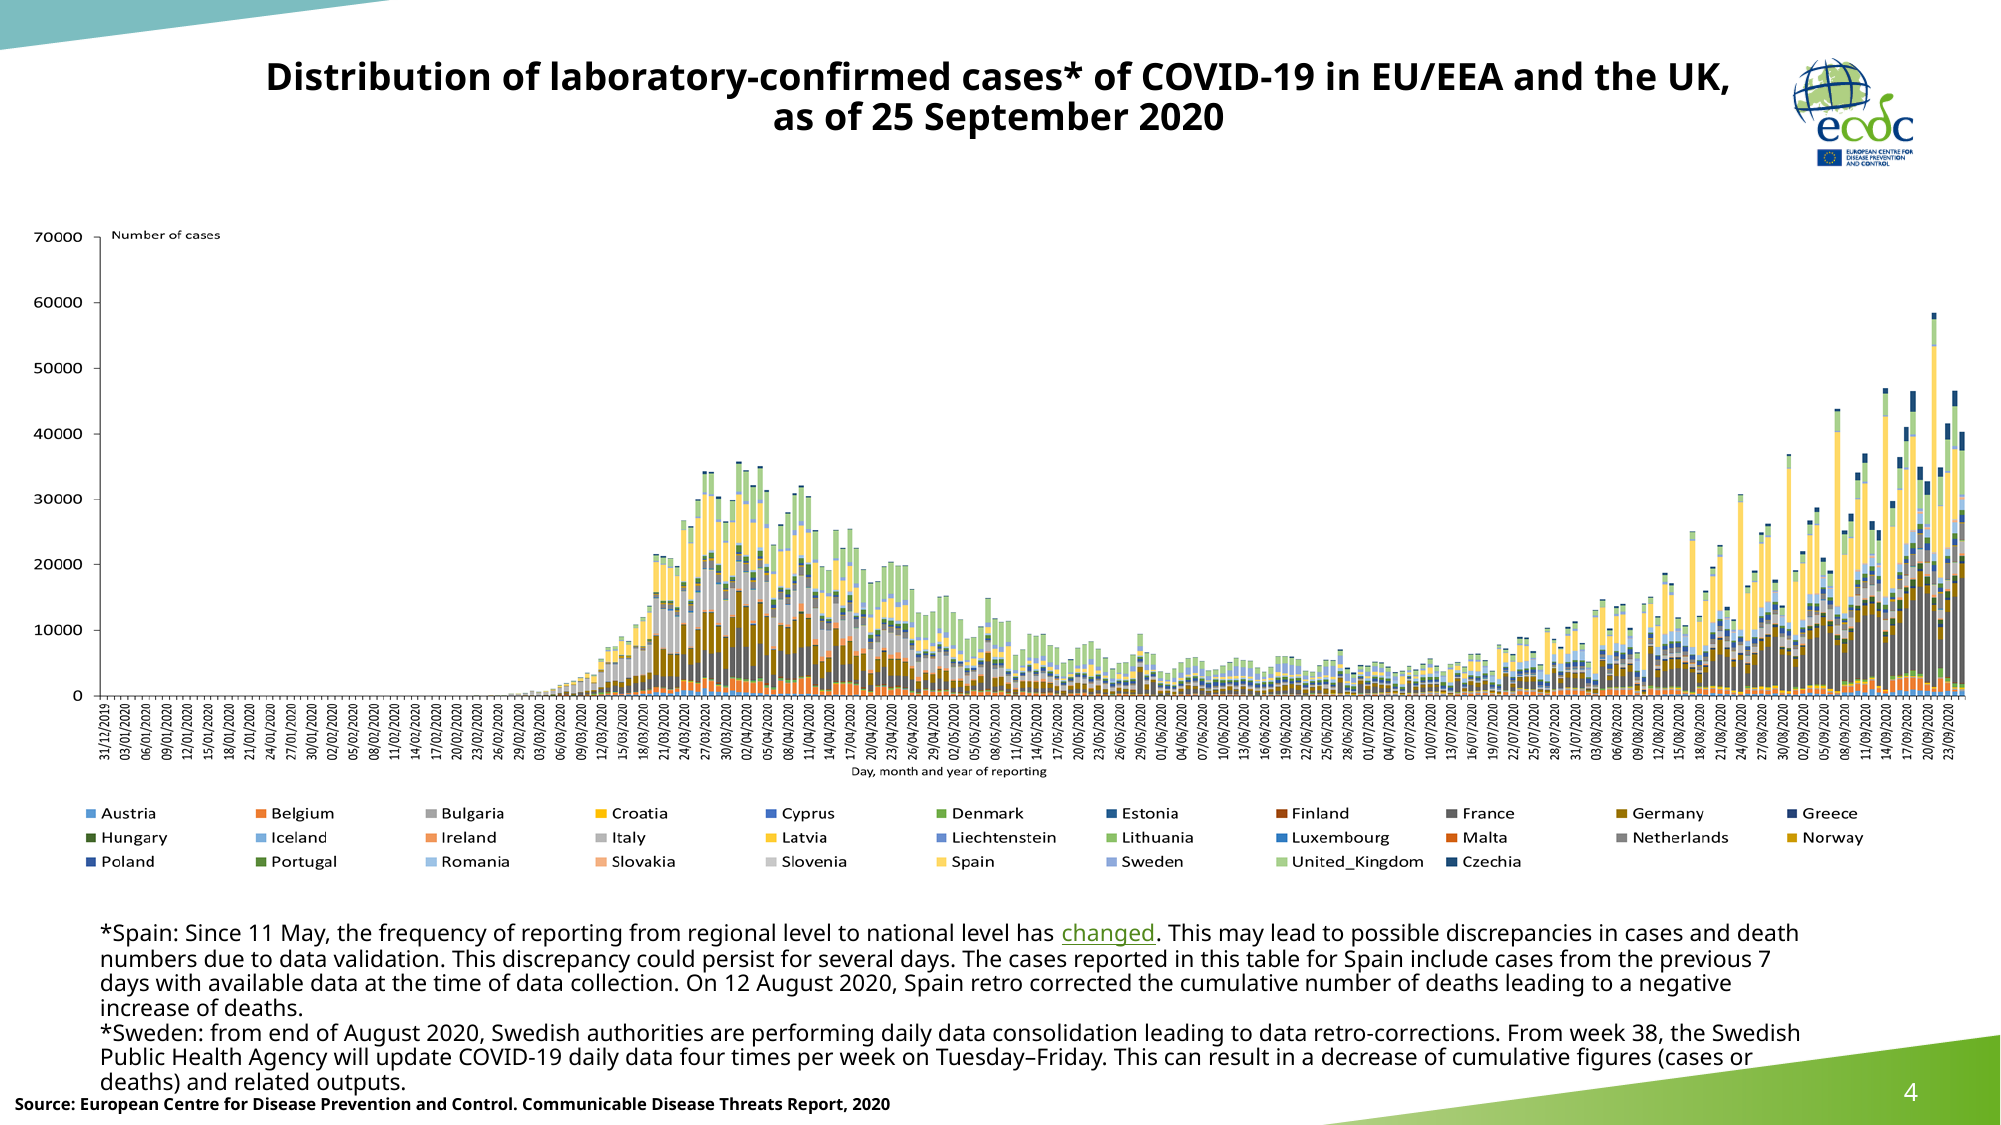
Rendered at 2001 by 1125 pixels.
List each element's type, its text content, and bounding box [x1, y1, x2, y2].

title Distribution of laboratory-confirmed cases* of COVID-19 in EU/EEA and the UK, as of 25 September 2020 [245, 20, 1753, 177]
slide_number 4 [1822, 1062, 1934, 1123]
text_box *Spain: Since 11 May, the frequency of reporting from regional level to national level has changed. This may lead to possible discrepancies in cases and death numbers due to data validation. This discrepancy could persist for several days. The cases reported in this table for Spain include cases from the previous 7 days with available data at the time of data collection. On 12 August 2020, Spain retro corrected the cumulative number of deaths leading to a negative increase of deaths. *Sweden: from end of August 2020, Swedish authorities are performing daily data consolidation leading to data retro-corrections. From week 38, the Swedish Public Health Agency will update COVID-19 daily data four times per week on Tuesday–Friday. This can result in a decrease of cumulative figures (cases or deaths) and related outputs. [85, 911, 1822, 1125]
picture [0, 0, 2001, 1125]
